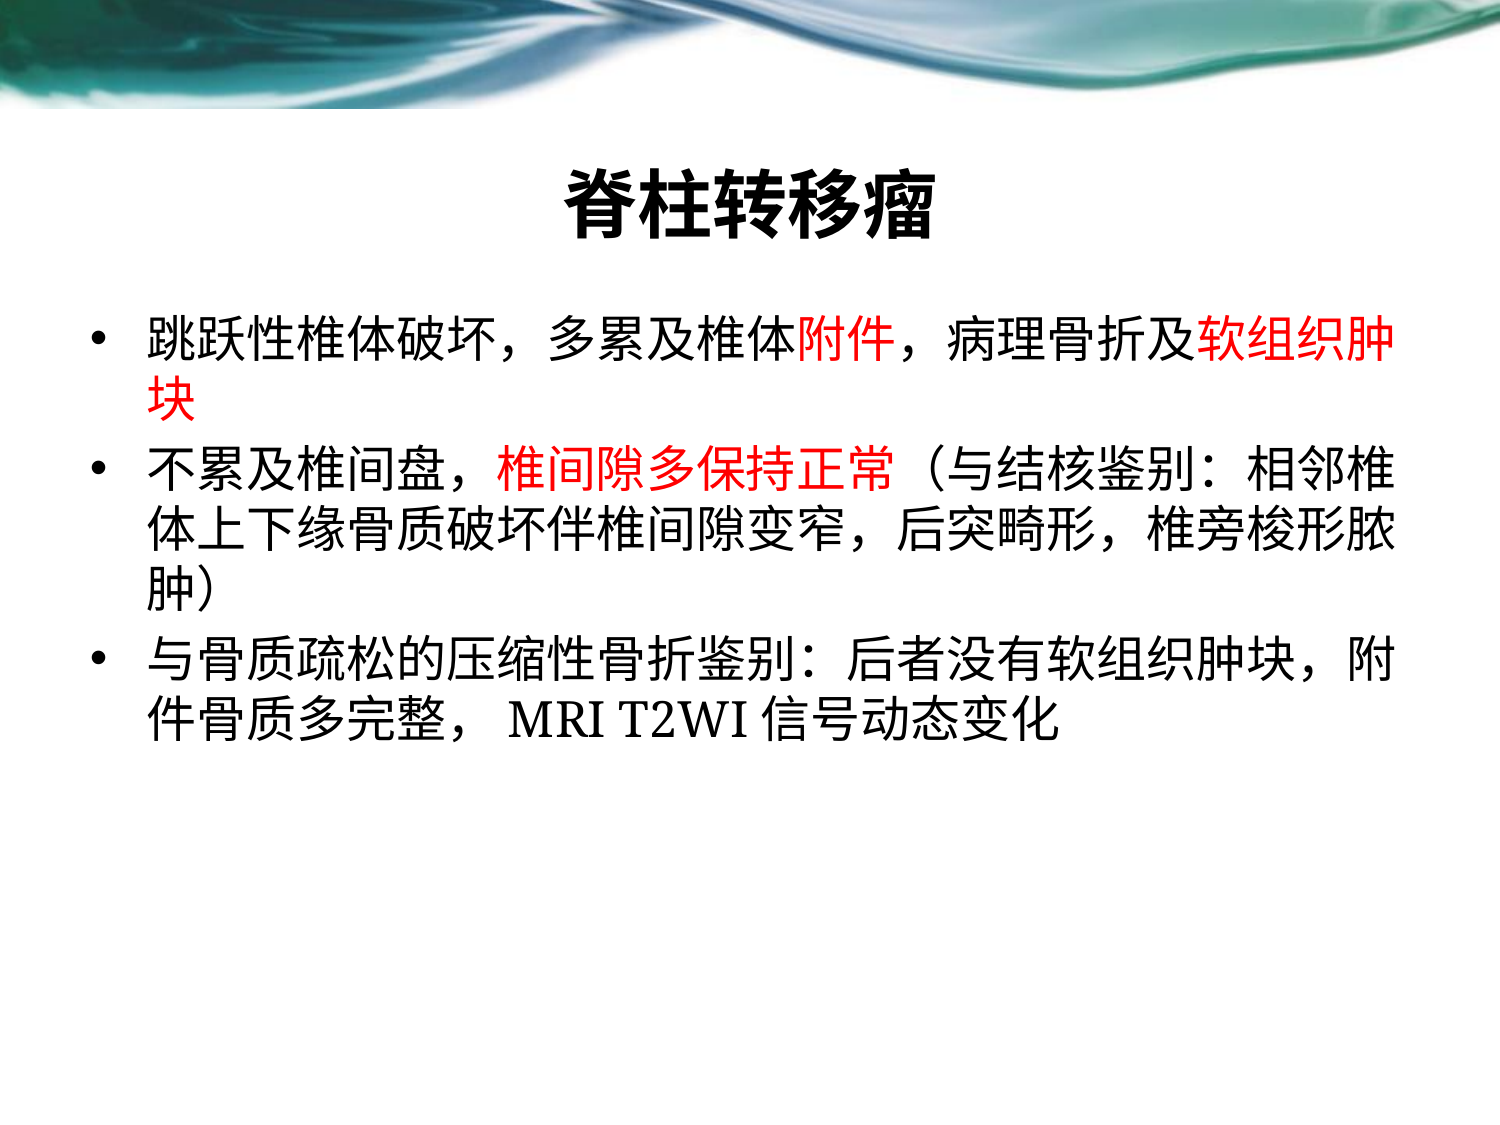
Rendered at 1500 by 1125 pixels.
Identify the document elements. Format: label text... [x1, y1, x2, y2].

picture [0, 0, 1500, 109]
title 脊柱转移瘤 [75, 149, 1425, 299]
text_box 跳跃性椎体破坏，多累及椎体附件，病理骨折及软组织肿块 不累及椎间盘，椎间隙多保持正常（与结核鉴别：相邻椎体上下缘骨质破坏伴椎间隙变窄，后突畸形，椎旁梭形脓肿） 与骨质疏松的压缩性骨折鉴别：后者没有软组织肿块，附件骨质多完整，MRI T2WI信号动态变化 [74, 299, 1425, 1005]
